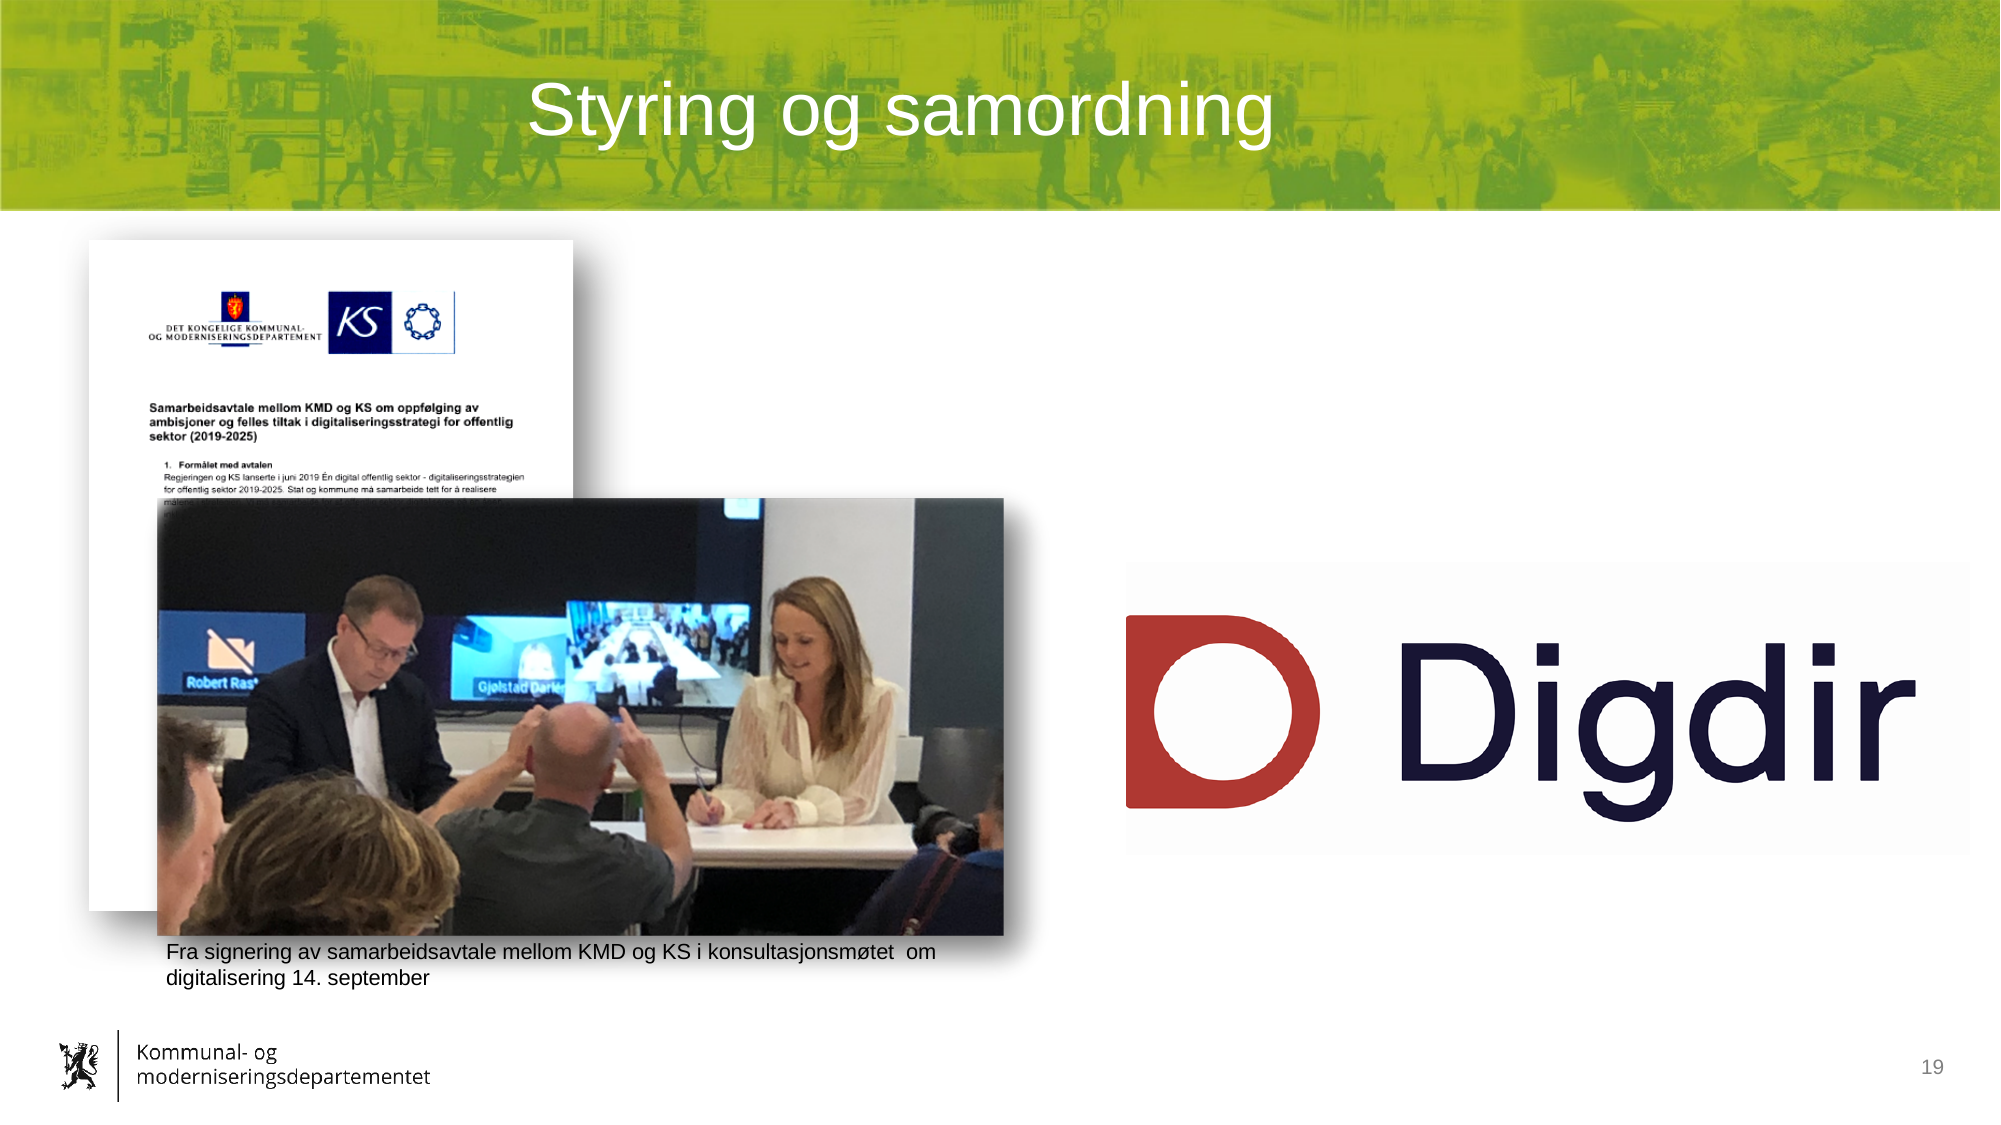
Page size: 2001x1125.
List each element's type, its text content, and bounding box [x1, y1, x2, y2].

picture [59, 1030, 430, 1102]
picture [1126, 562, 1970, 855]
slide_number 19 [1895, 1036, 1970, 1096]
picture [89, 240, 1067, 1001]
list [0, 0, 2000, 211]
